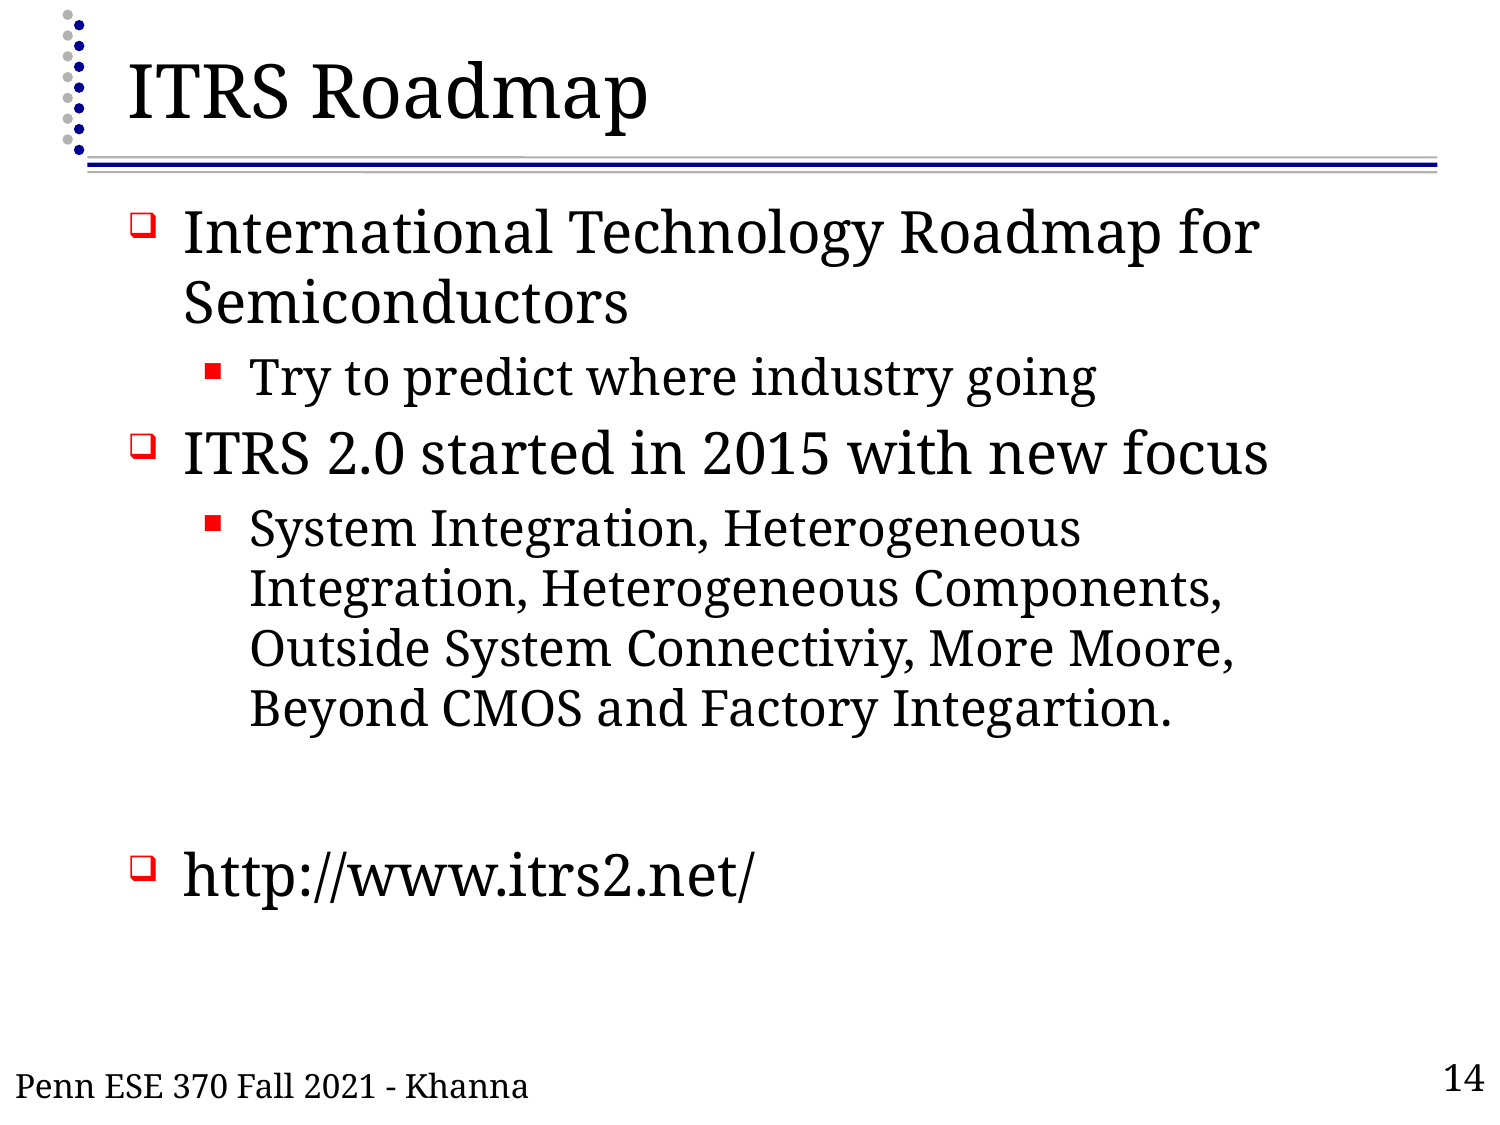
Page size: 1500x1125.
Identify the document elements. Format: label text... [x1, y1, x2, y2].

slide_number 14 [1187, 1037, 1500, 1113]
footer Penn ESE 370 Fall 2021 - Khanna [0, 1037, 813, 1113]
list International Technology Roadmap for Semiconductors Try to predict where industry going ITRS 2.0 started in 2015 with new focus System Integration, Heterogeneous Integration, Heterogeneous Components, Outside System Connectiviy, More Moore, Beyond CMOS and Factory Integartion. http://www.itrs2.net/ [112, 187, 1388, 1013]
title ITRS Roadmap [112, 16, 1391, 142]
